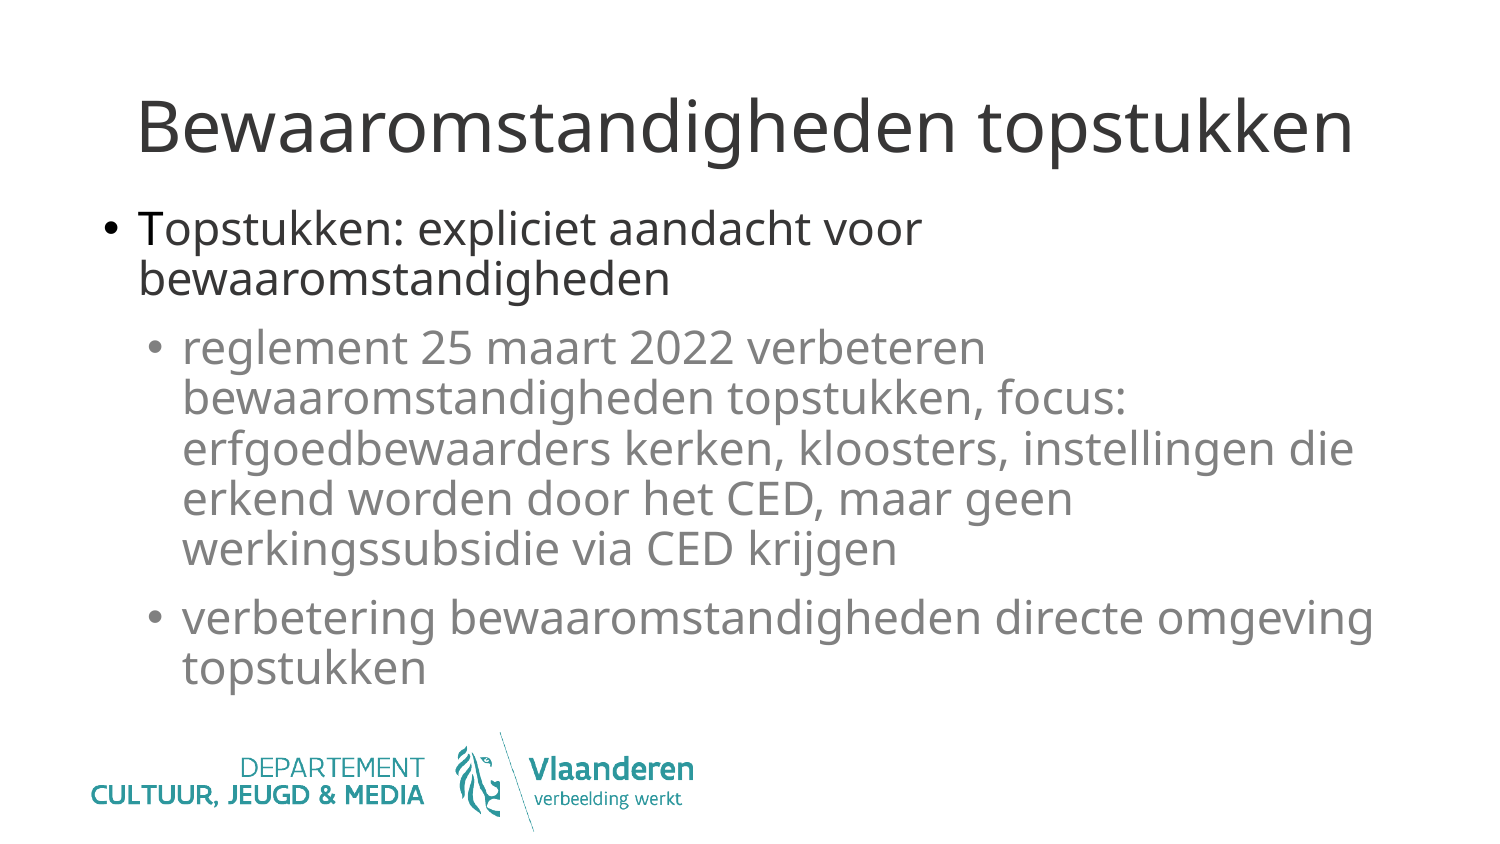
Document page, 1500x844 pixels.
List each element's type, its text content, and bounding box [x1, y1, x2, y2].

picture [90, 732, 693, 832]
title Bewaaromstandigheden topstukken [135, 93, 1430, 231]
list Topstukken: expliciet aandacht voor bewaaromstandigheden reglement 25 maart 2022 verbeteren bewaaromstandigheden topstukken, focus: erfgoedbewaarders kerken, kloosters, instellingen die erkend worden door het CED, maar geen werkingssubsidie via CED krijgen verbetering bewaaromstandigheden directe omgeving topstukken [103, 204, 1397, 704]
